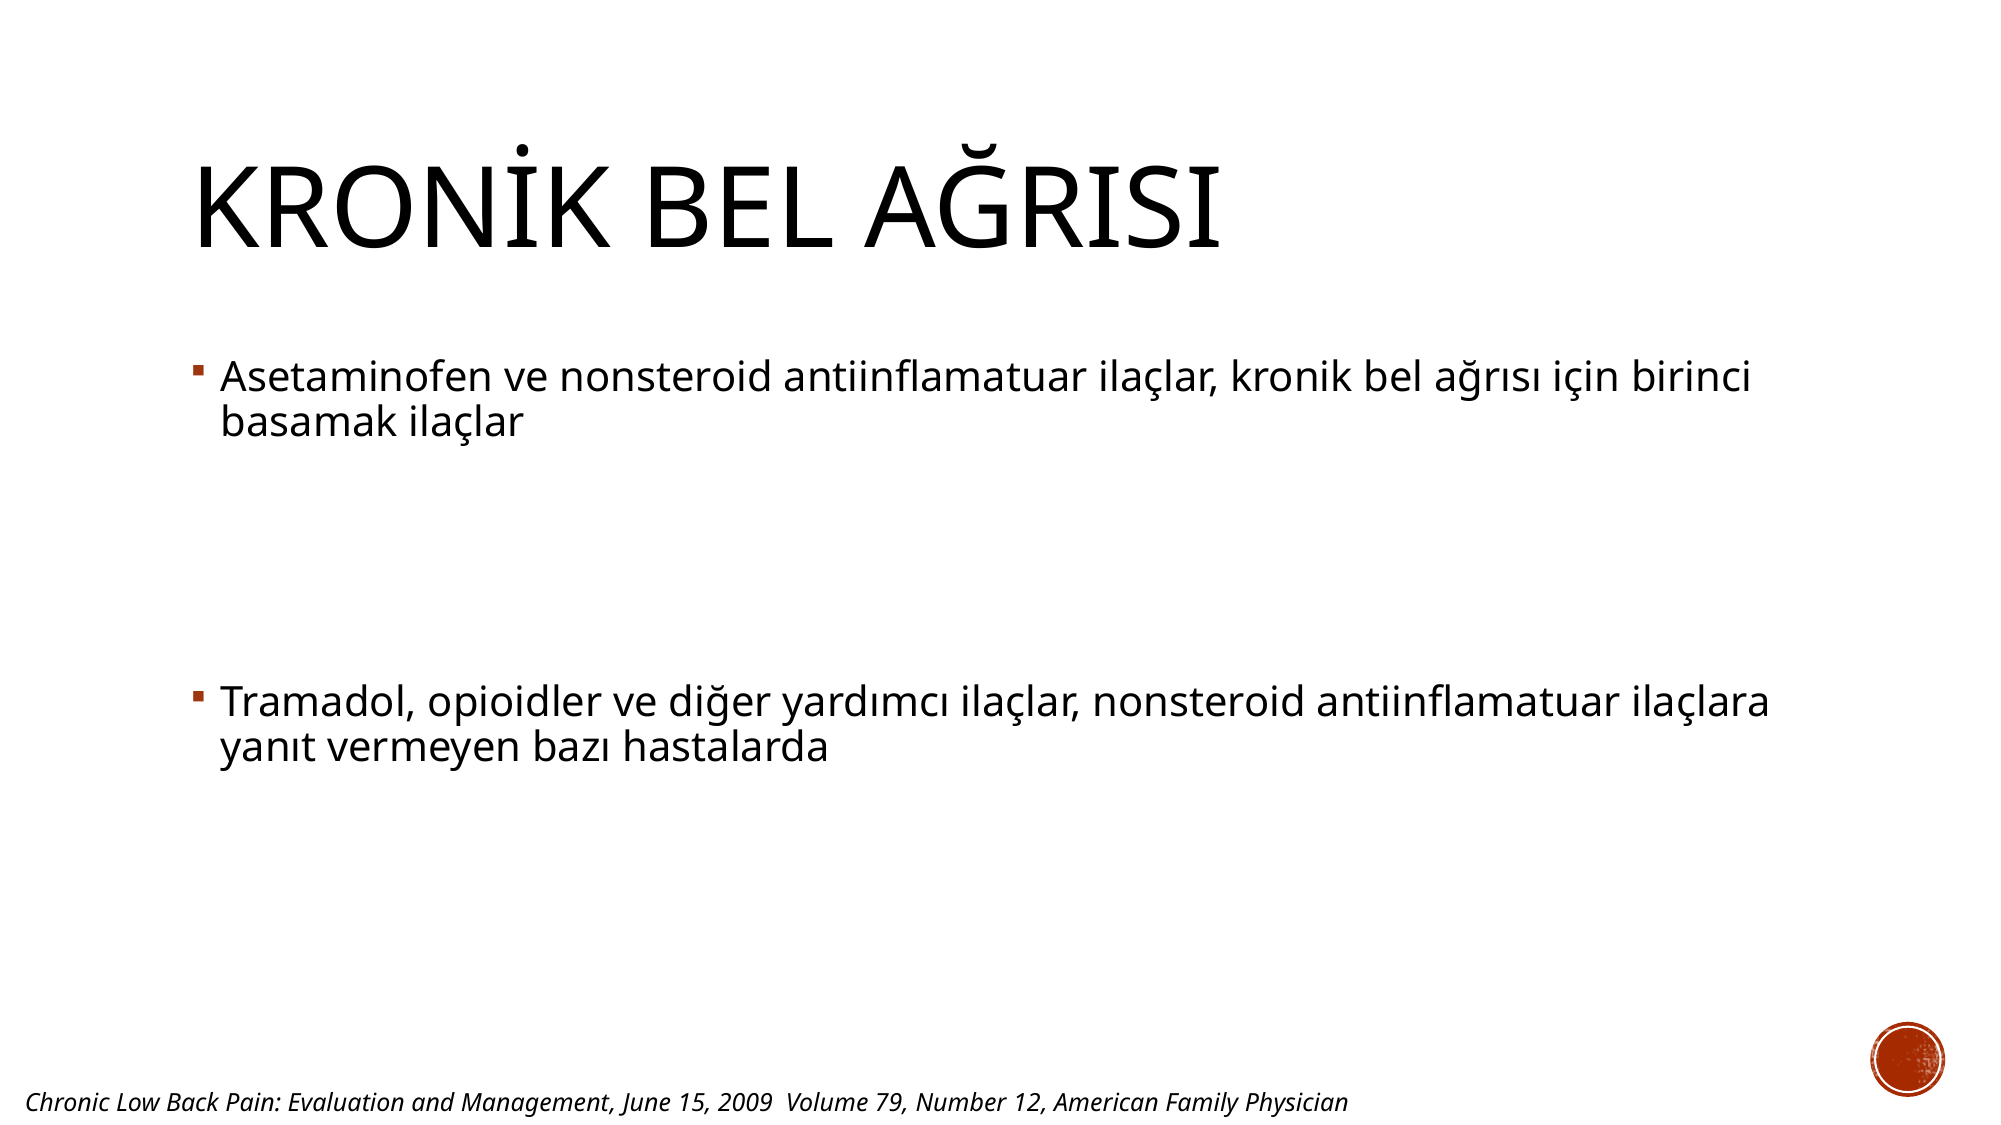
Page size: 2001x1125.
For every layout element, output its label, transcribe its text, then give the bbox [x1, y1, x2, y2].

text_box Chronic Low Back Pain: Evaluation and Management, June 15, 2009 Volume 79, Number 12, American Family Physician [9, 1079, 1991, 1125]
list Asetaminofen ve nonsteroid antiinflamatuar ilaçlar, kronik bel ağrısı için birinci basamak ilaçlar Tramadol, opioidler ve diğer yardımcı ilaçlar, nonsteroid antiinflamatuar ilaçlara yanıt vermeyen bazı hastalarda [175, 348, 1826, 1013]
title KRONİK BEL AĞRISI [175, 79, 1826, 344]
